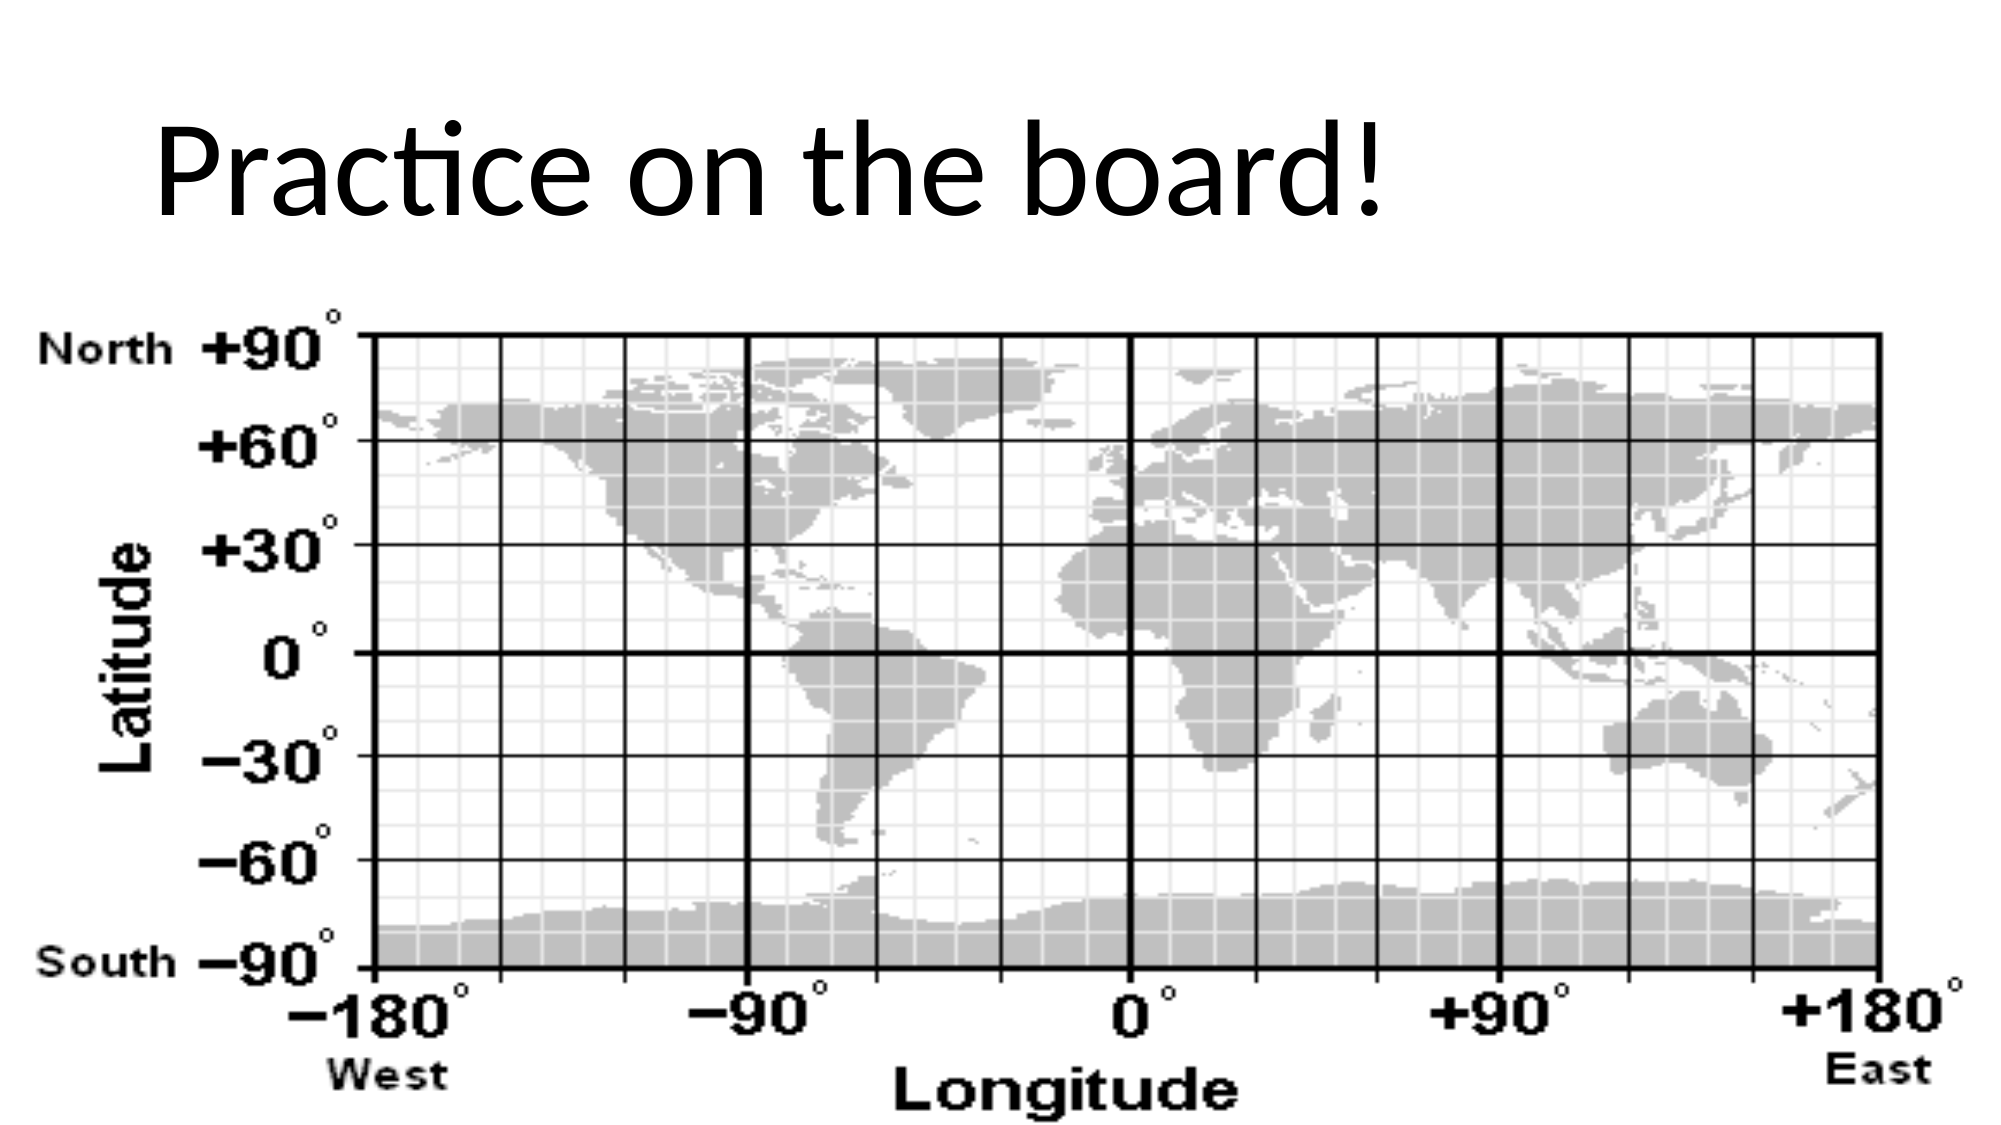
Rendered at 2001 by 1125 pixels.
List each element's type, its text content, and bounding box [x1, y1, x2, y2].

text_box Practice on the board! [137, 89, 1863, 284]
picture [0, 284, 2001, 1123]
